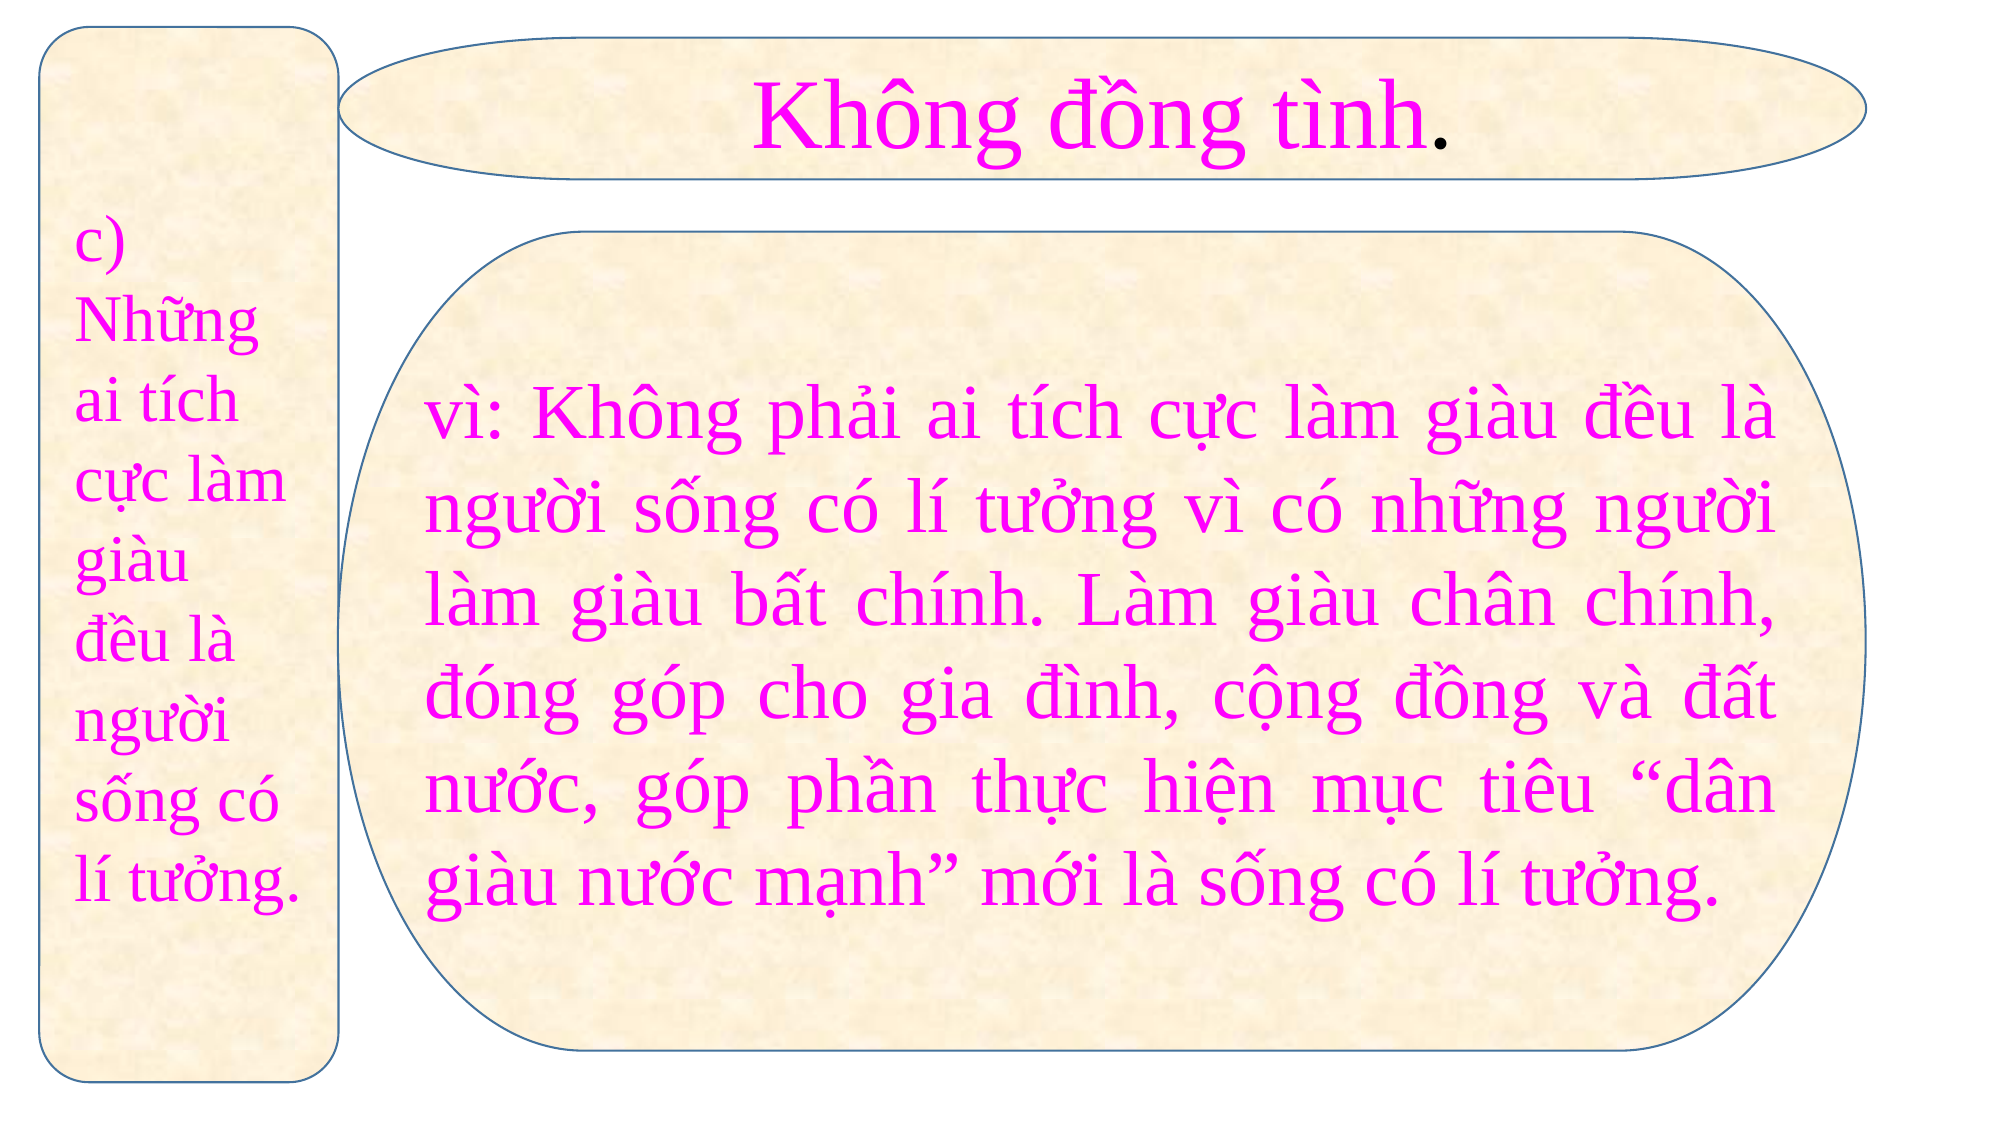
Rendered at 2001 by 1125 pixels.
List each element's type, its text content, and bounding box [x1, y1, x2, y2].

text_box c) Những ai tích cực làm giàu đều là người sống có lí tưởng. [38, 25, 340, 1084]
text_box vì: Không phải ai tích cực làm giàu đều là người sống có lí tưởng vì có những người làm giàu bất chính. Làm giàu chân chính, đóng góp cho gia đình, cộng đồng và đất nước, góp phần thực hiện mục tiêu “dân giàu nước mạnh” mới là sống có lí tưởng. [336, 230, 1867, 1052]
text_box Không đồng tình. [337, 36, 1868, 181]
